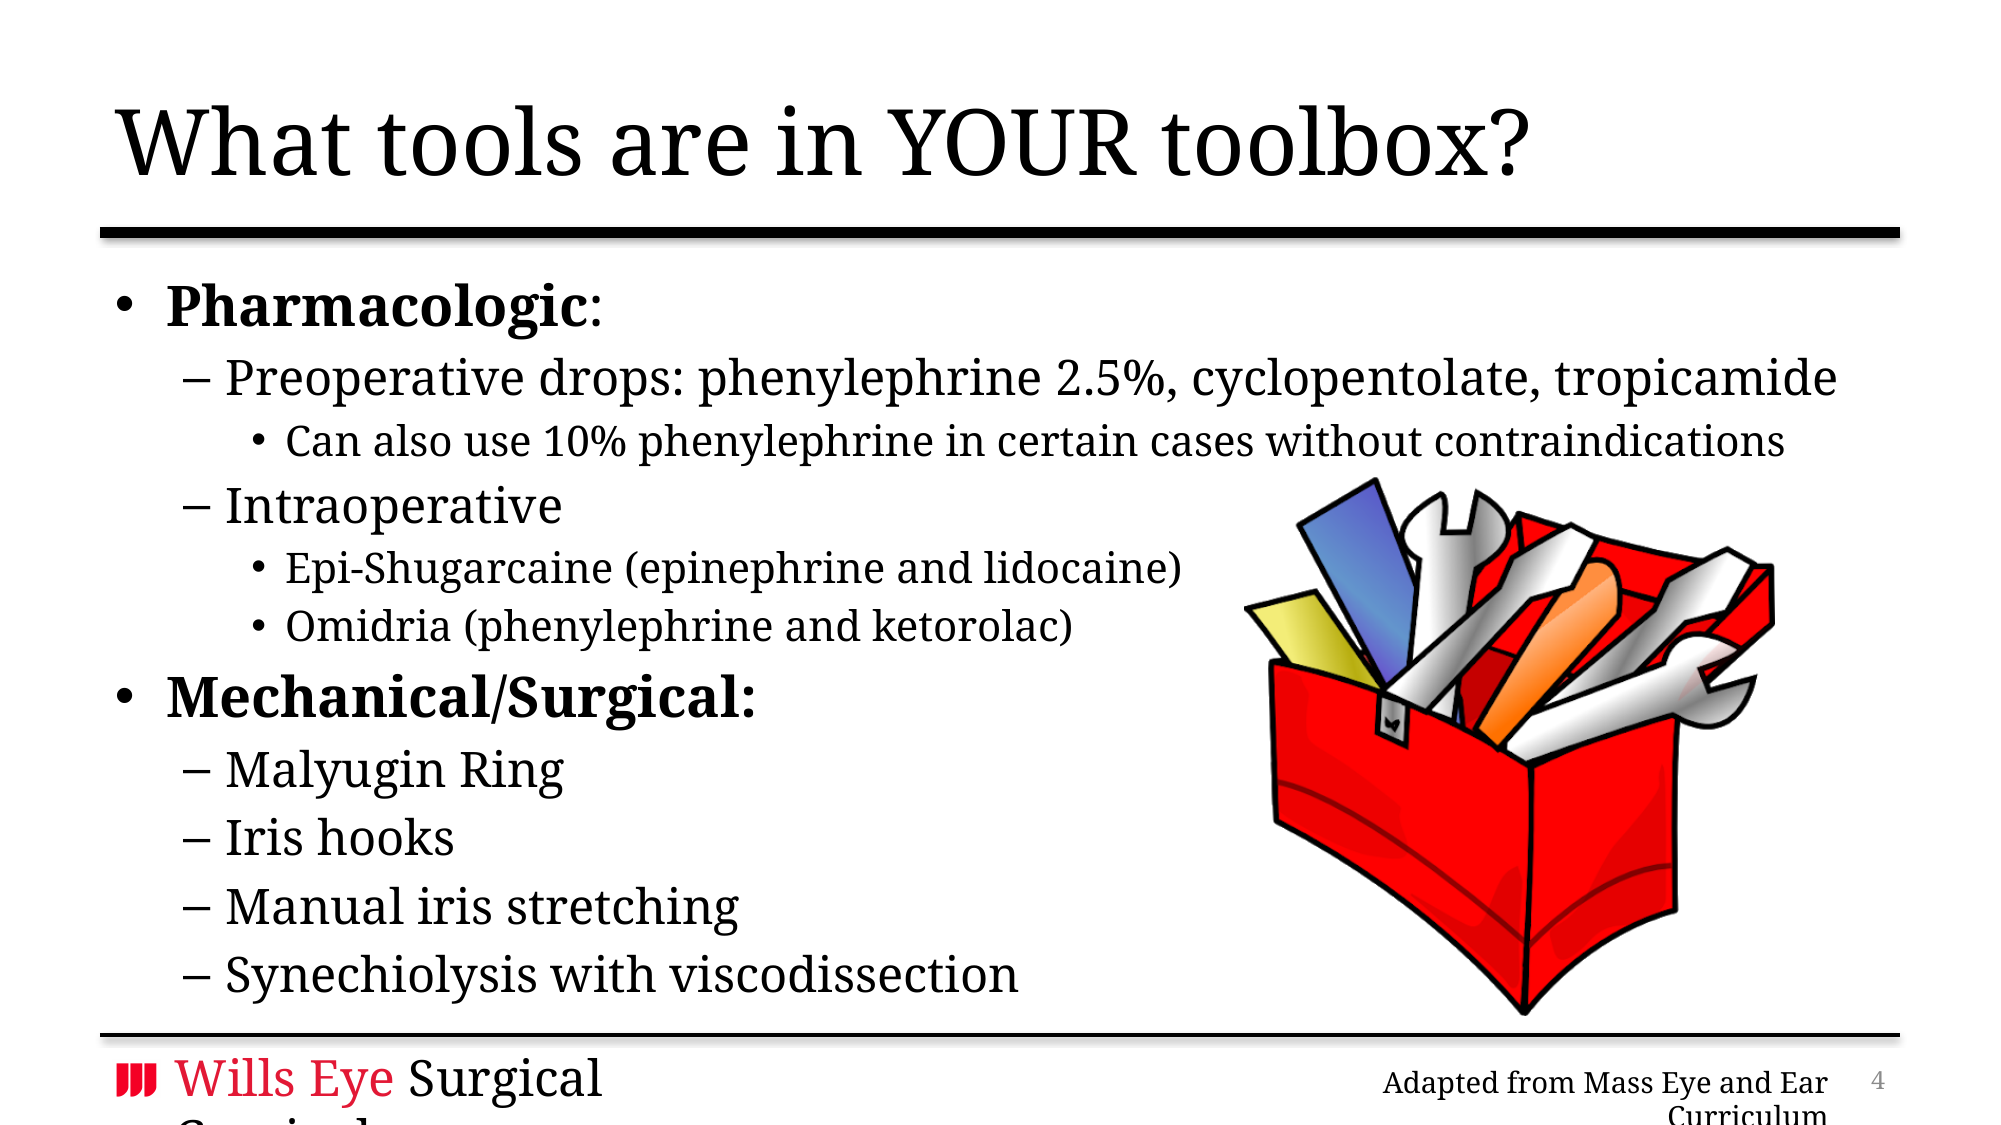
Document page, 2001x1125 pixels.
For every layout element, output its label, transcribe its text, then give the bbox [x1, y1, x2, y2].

slide_number 3 [1433, 1051, 1900, 1112]
text_box Adapted from Mass Eye and Ear Curriculum [1246, 1056, 1844, 1125]
picture [1244, 475, 1775, 1016]
list Pharmacologic: Preoperative drops: phenylephrine 2.5%, cyclopentolate, tropicamide Can also use 10% phenylephrine in certain cases without contraindications Intraoperative Epi-Shugarcaine (epinephrine and lidocaine) Omidria (phenylephrine and ketorolac) Mechanical/Surgical: Malyugin Ring Iris hooks Manual iris stretching Synechiolysis with viscodissection [99, 262, 1900, 1016]
picture [112, 1059, 161, 1098]
title What tools are in YOUR toolbox? [99, 45, 1900, 233]
